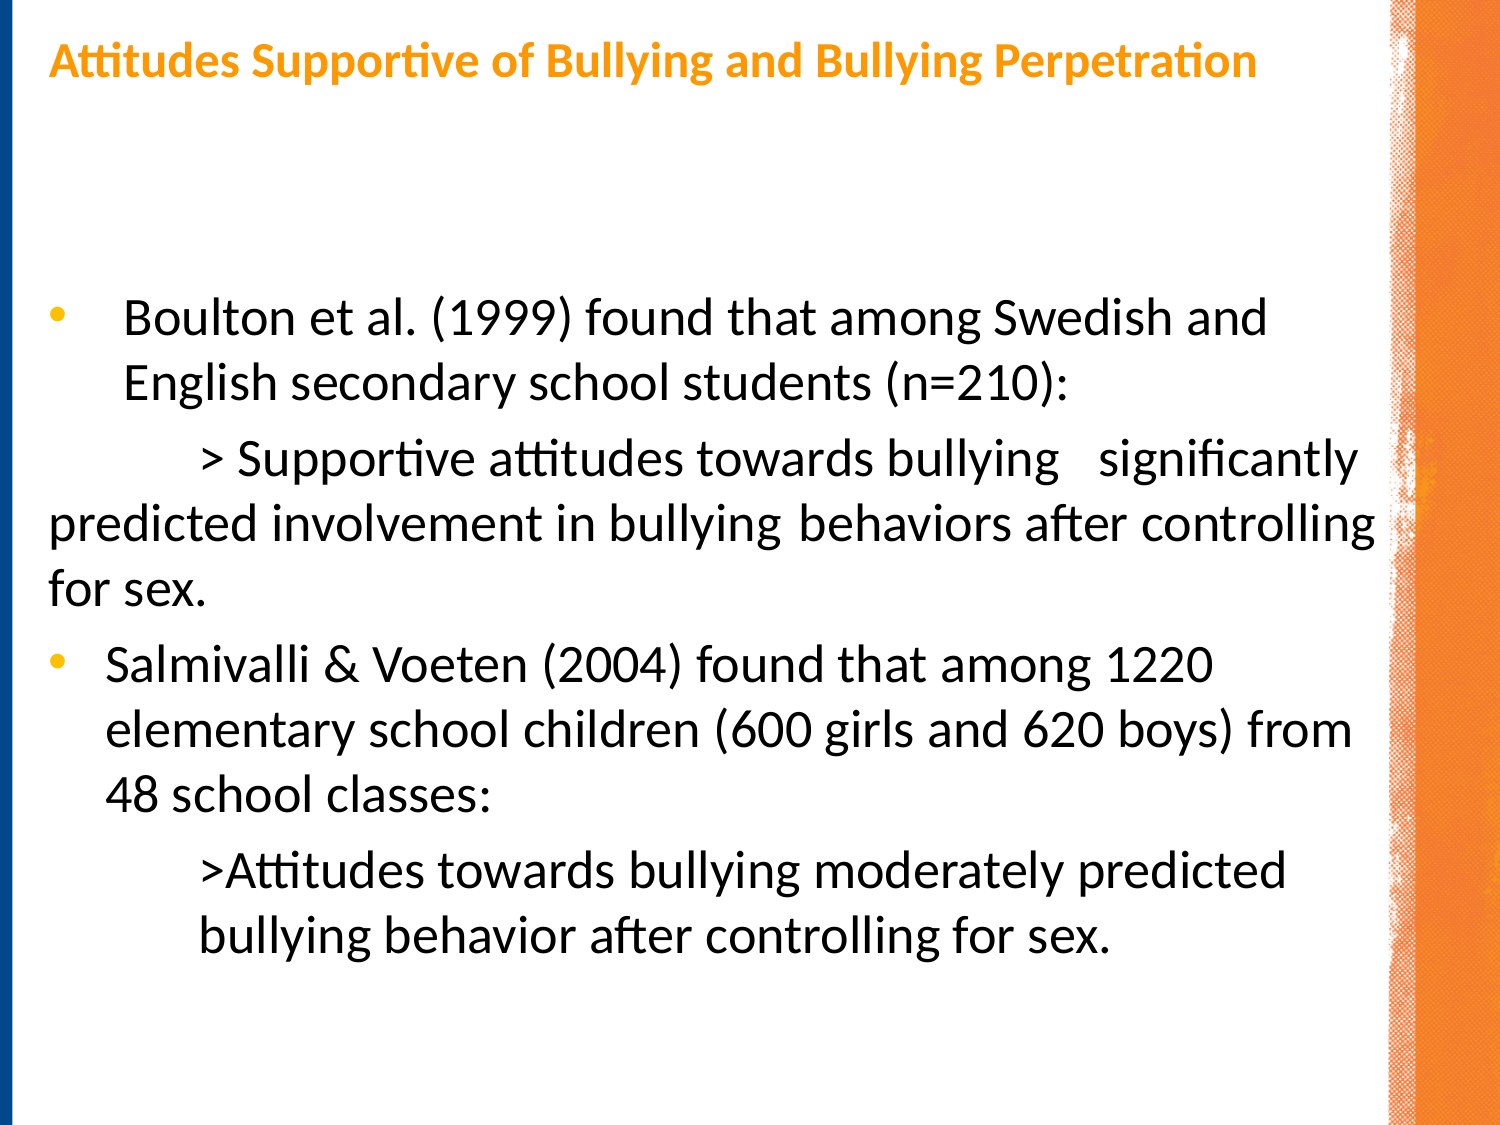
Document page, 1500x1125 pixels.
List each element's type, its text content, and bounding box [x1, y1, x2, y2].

list Boulton et al. (1999) found that among Swedish and English secondary school students (n=210): > Supportive attitudes towards bullying significantly predicted involvement in bullying behaviors after controlling for sex. Salmivalli & Voeten (2004) found that among 1220 elementary school children (600 girls and 620 boys) from 48 school classes: >Attitudes towards bullying moderately predicted bullying behavior after controlling for sex. [34, 192, 1405, 1105]
title Attitudes Supportive of Bullying and Bullying Perpetration [34, 20, 1432, 133]
